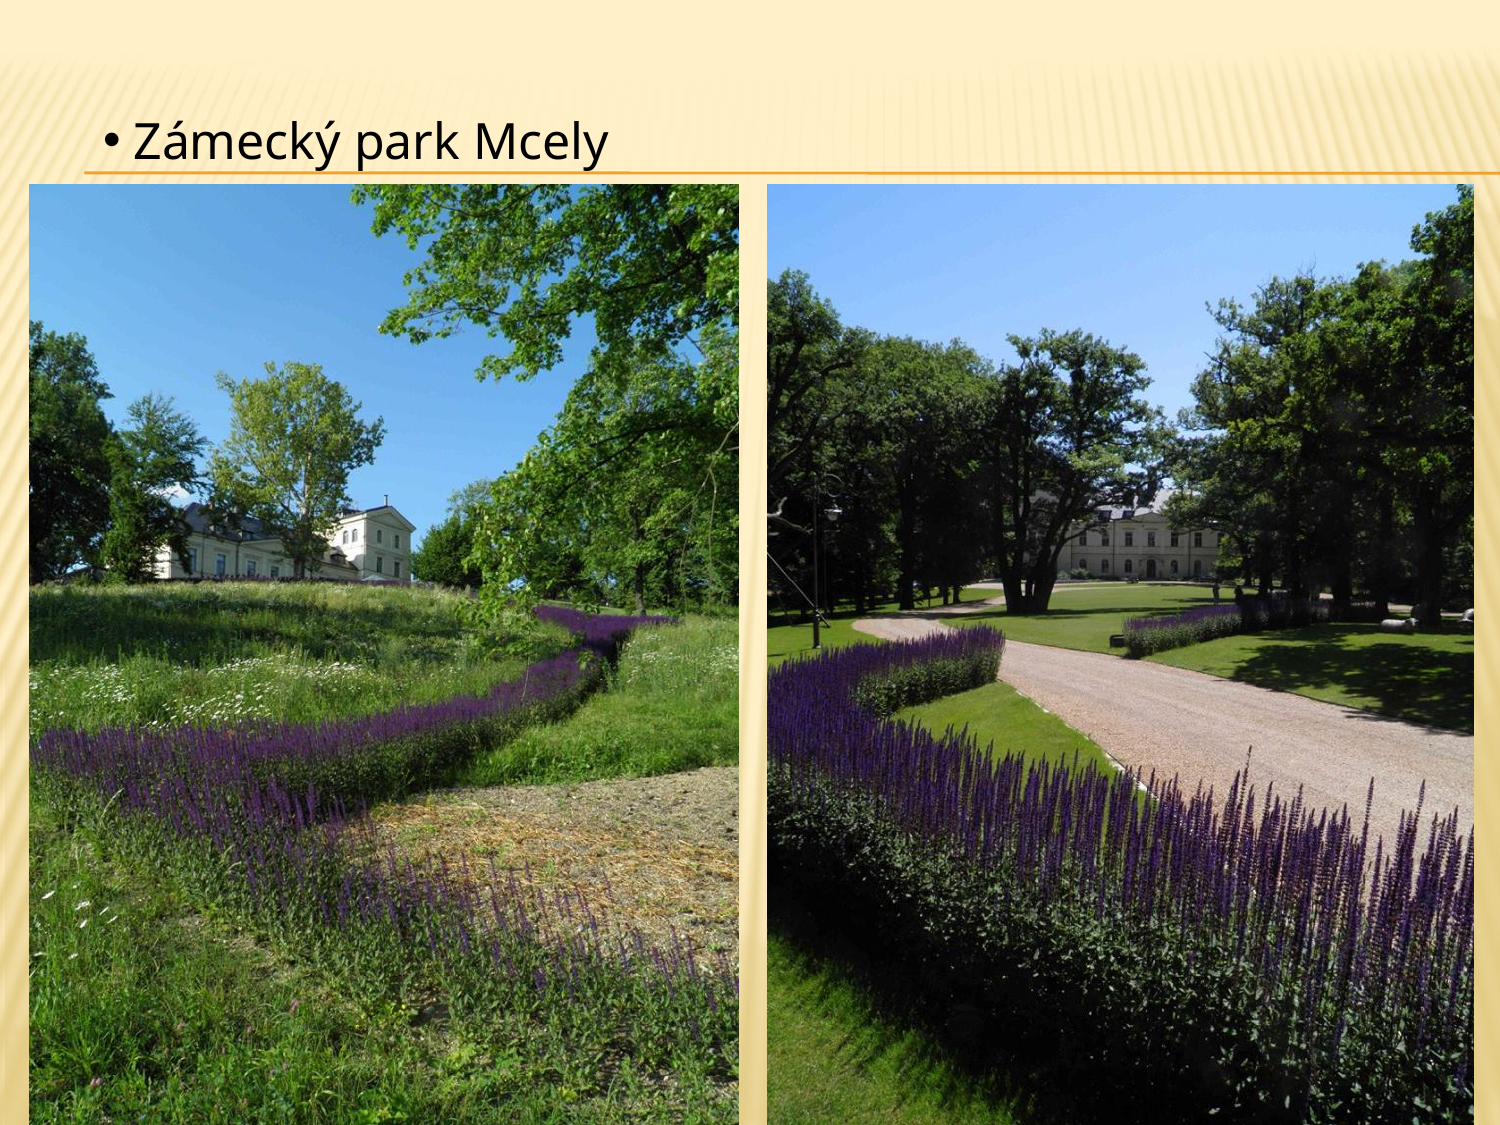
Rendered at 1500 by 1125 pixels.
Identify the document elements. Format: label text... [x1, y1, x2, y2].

picture [29, 184, 739, 1125]
picture [767, 184, 1474, 1125]
text_box Zámecký park Mcely [88, 101, 1282, 222]
